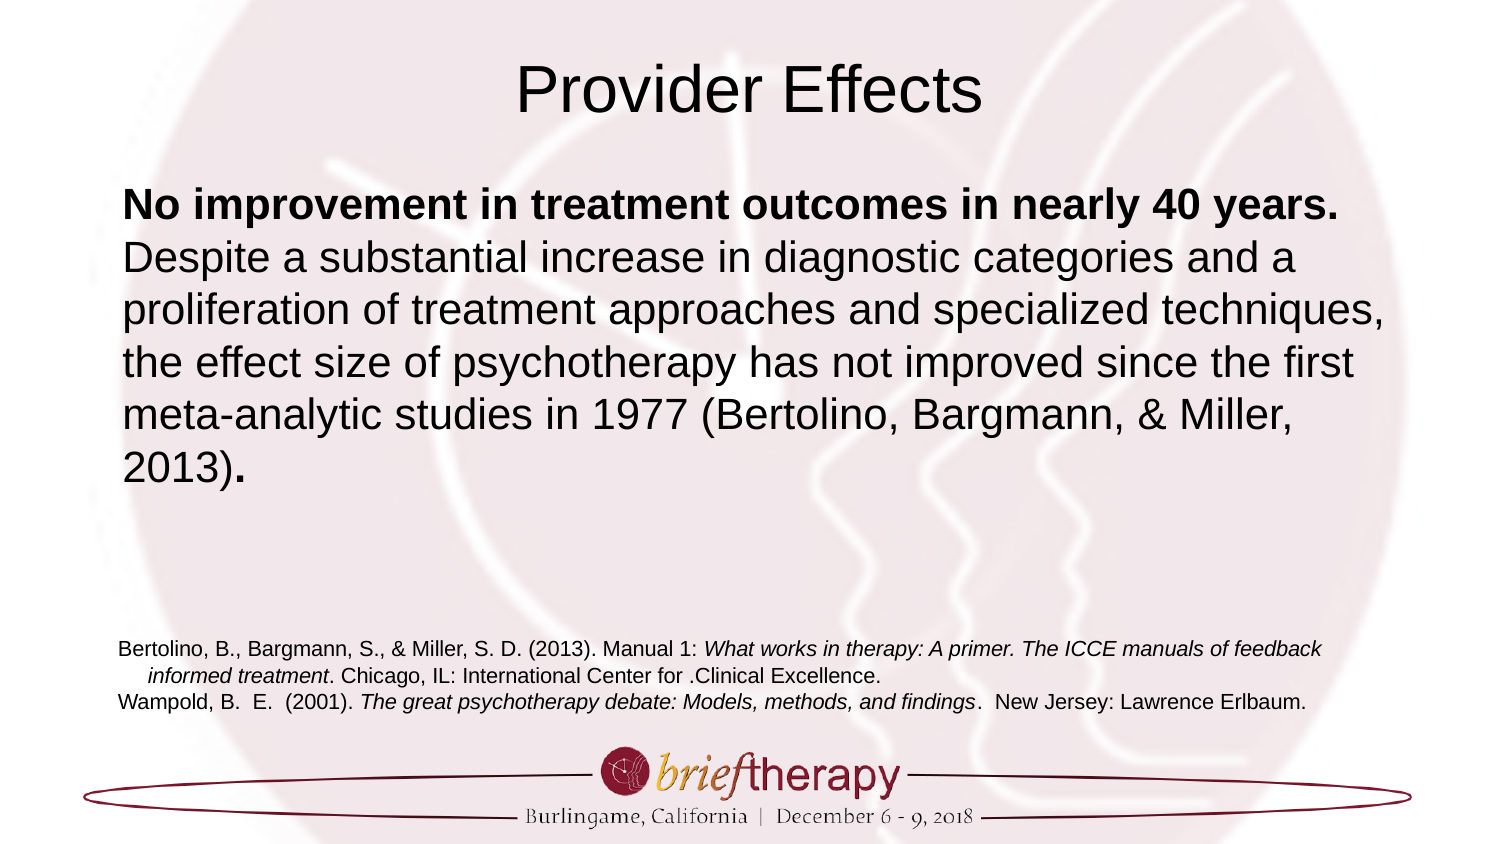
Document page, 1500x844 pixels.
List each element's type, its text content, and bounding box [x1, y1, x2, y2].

list No improvement in treatment outcomes in nearly 40 years. Despite a substantial increase in diagnostic categories and a proliferation of treatment approaches and specialized techniques, the effect size of psychotherapy has not improved since the first meta-analytic studies in 1977 (Bertolino, Bargmann, & Miller, 2013). [92, 168, 1409, 788]
text_box Bertolino, B., Bargmann, S., & Miller, S. D. (2013). Manual 1: What works in therapy: A primer. The ICCE manuals of feedback informed treatment. Chicago, IL: International Center for .Clinical Excellence. Wampold, B. E. (2001). The great psychotherapy debate: Models, methods, and findings. New Jersey: Lawrence Erlbaum. [103, 627, 1400, 721]
picture [0, 0, 1500, 844]
title Provider Effects [243, 11, 1257, 160]
